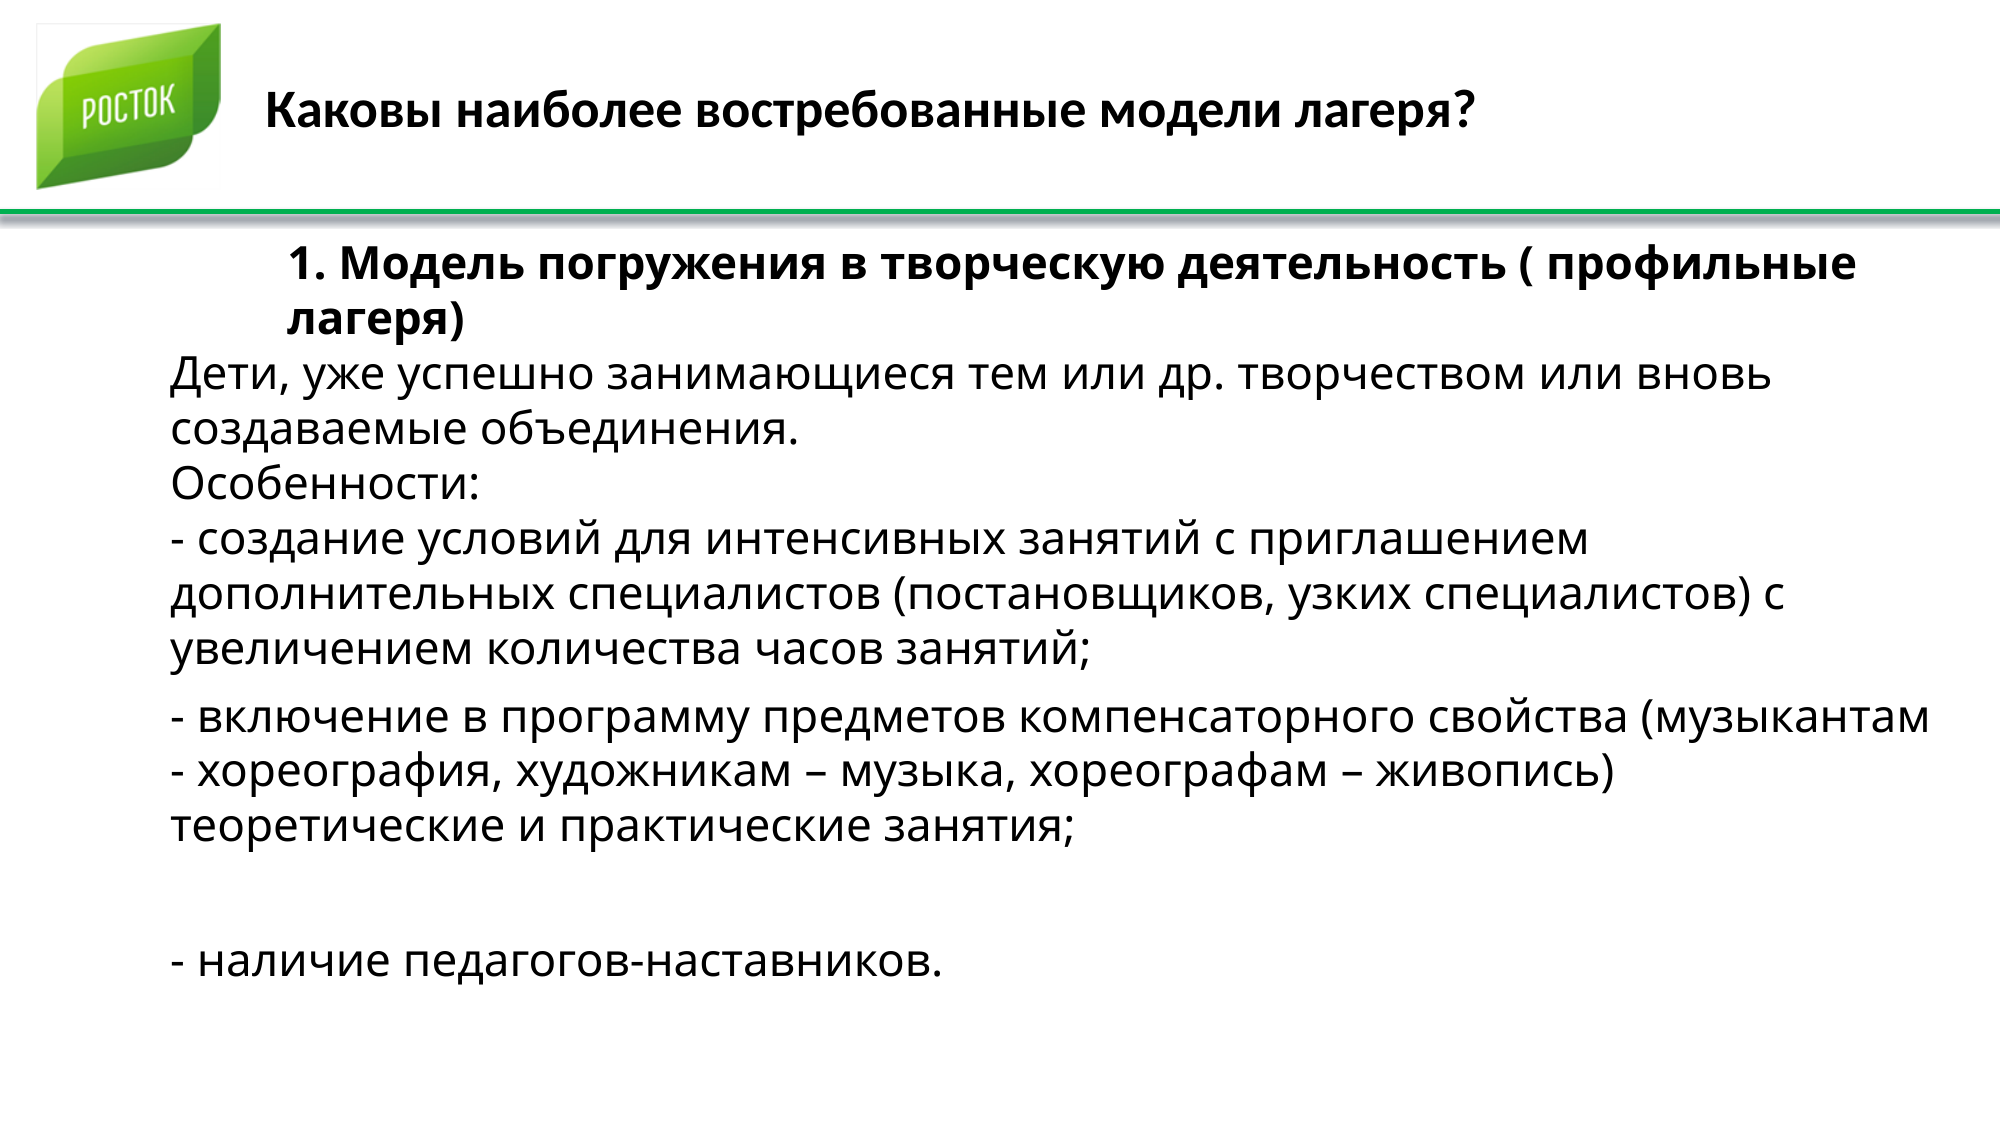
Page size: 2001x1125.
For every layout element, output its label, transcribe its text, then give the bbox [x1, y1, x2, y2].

picture [36, 23, 221, 190]
text_box Каковы наиболее востребованные модели лагеря? [250, 66, 1934, 147]
text_box 1. Модель погружения в творческую деятельность ( профильные лагеря) Дети, уже успешно занимающиеся тем или др. творчеством или вновь создаваемые объединения. Особенности: - создание условий для интенсивных занятий с приглашением дополнительных специалистов (постановщиков, узких специалистов) с увеличением количества часов занятий; - включение в программу предметов компенсаторного свойства (музыкантам - хореография, художникам – музыка, хореографам – живопись) теоретические и практические занятия; - наличие педагогов-наставников. [155, 226, 1964, 1053]
